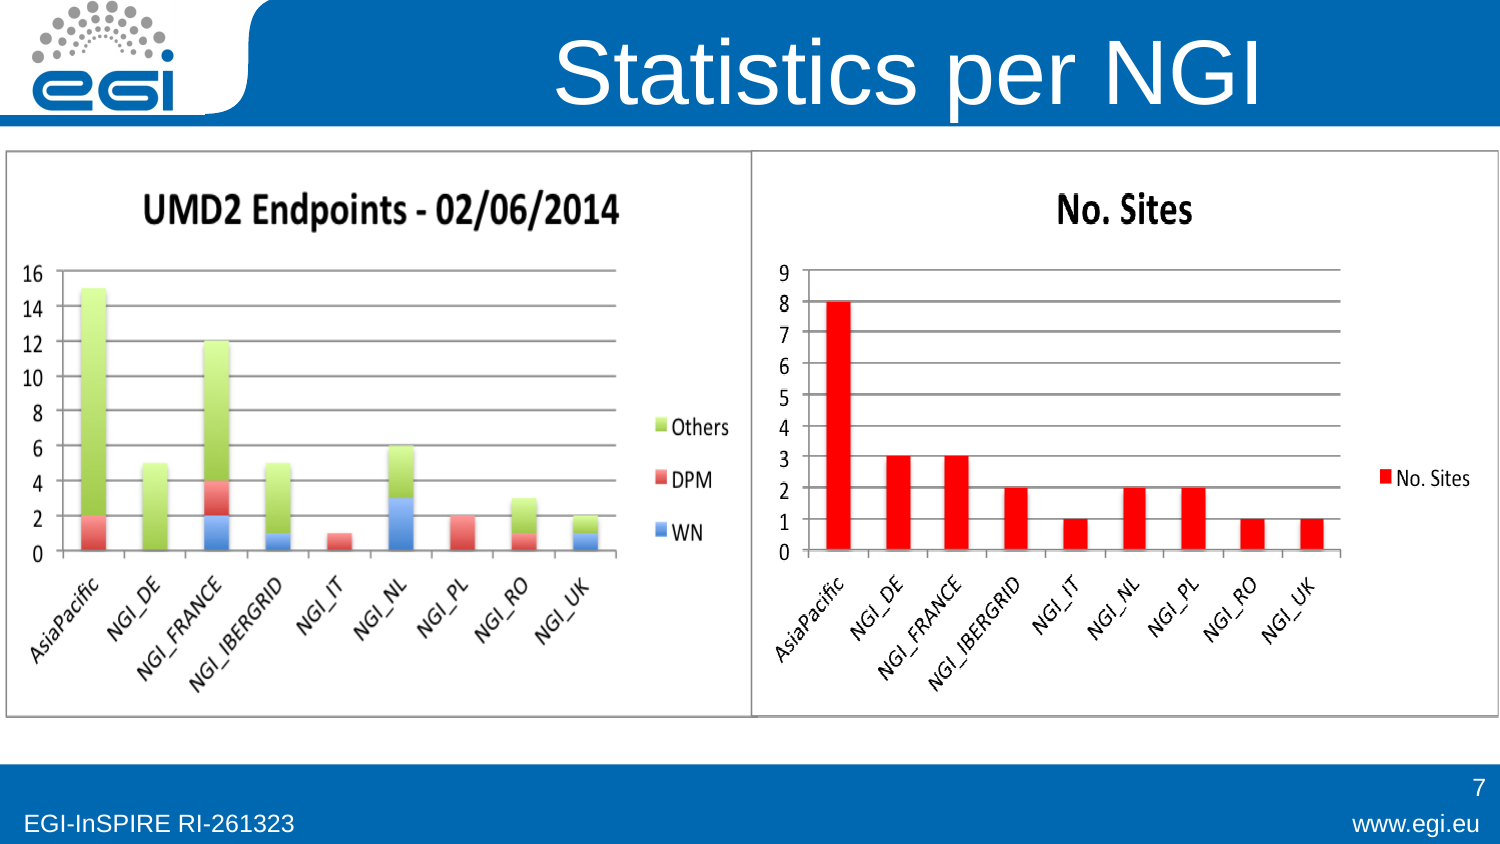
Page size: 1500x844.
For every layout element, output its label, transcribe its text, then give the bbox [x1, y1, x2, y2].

picture [0, 0, 205, 115]
picture [5, 149, 1499, 718]
title Statistics per NGI [348, 14, 1471, 121]
slide_number 7 [1151, 764, 1500, 810]
